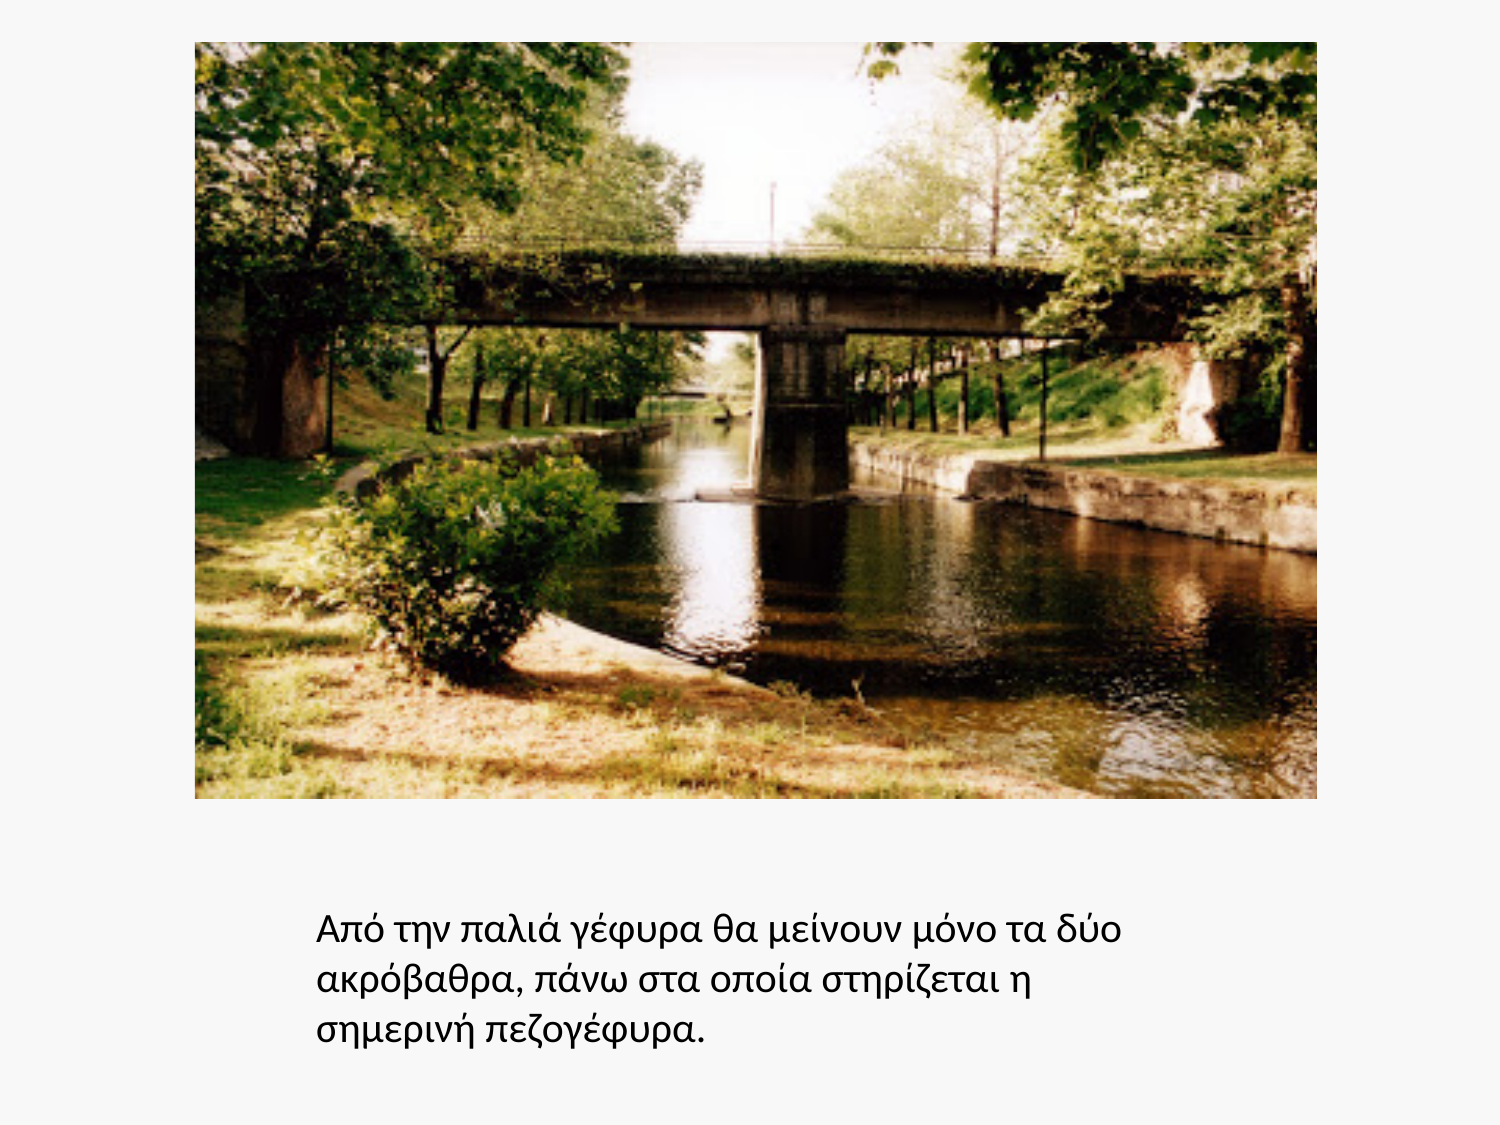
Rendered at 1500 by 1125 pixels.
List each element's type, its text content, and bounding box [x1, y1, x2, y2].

list Από την παλιά γέφυρα θα μείνουν μόνο τα δύο ακρόβαθρα, πάνω στα οποία στηρίζεται η σημερινή πεζογέφυρα. [301, 893, 1202, 1026]
picture [194, 42, 1317, 799]
